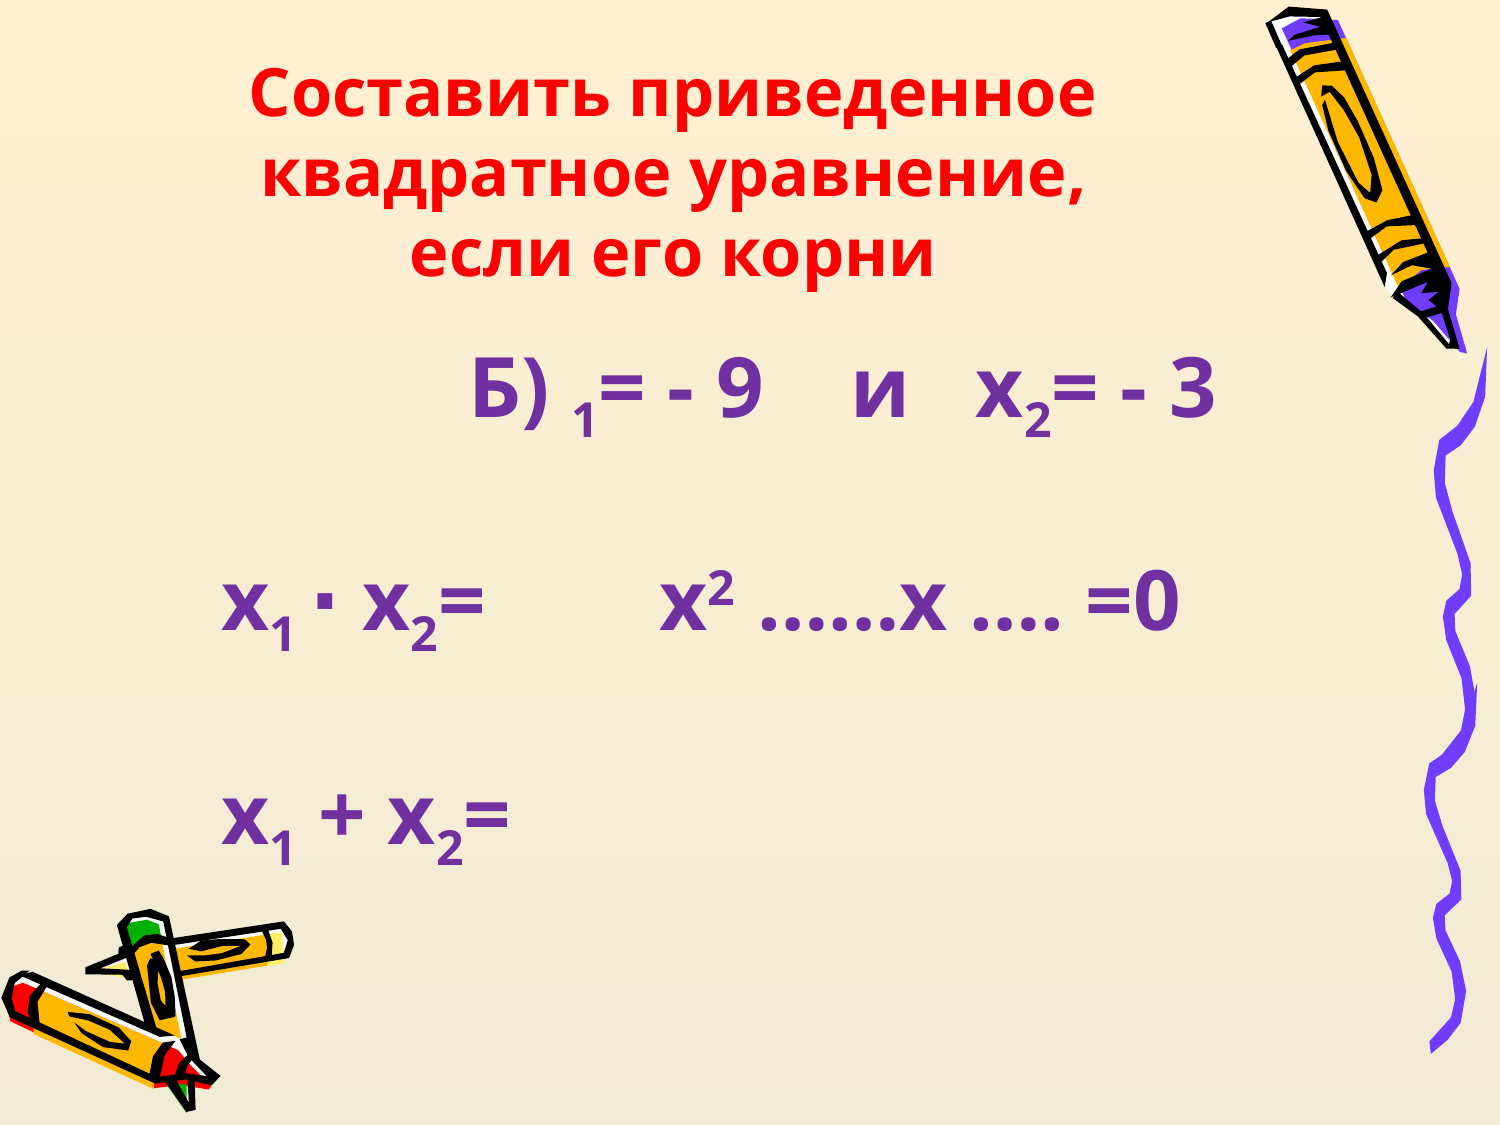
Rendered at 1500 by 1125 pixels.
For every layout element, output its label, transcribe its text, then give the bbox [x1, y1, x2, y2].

text_box Составить приведенное квадратное уравнение, если его корни [182, 42, 1164, 298]
text_box Б) 1= - 9 и х2= - 3 х1 ∙ х2= х2 ……х …. =0 х1 + х2= [206, 326, 1500, 1018]
